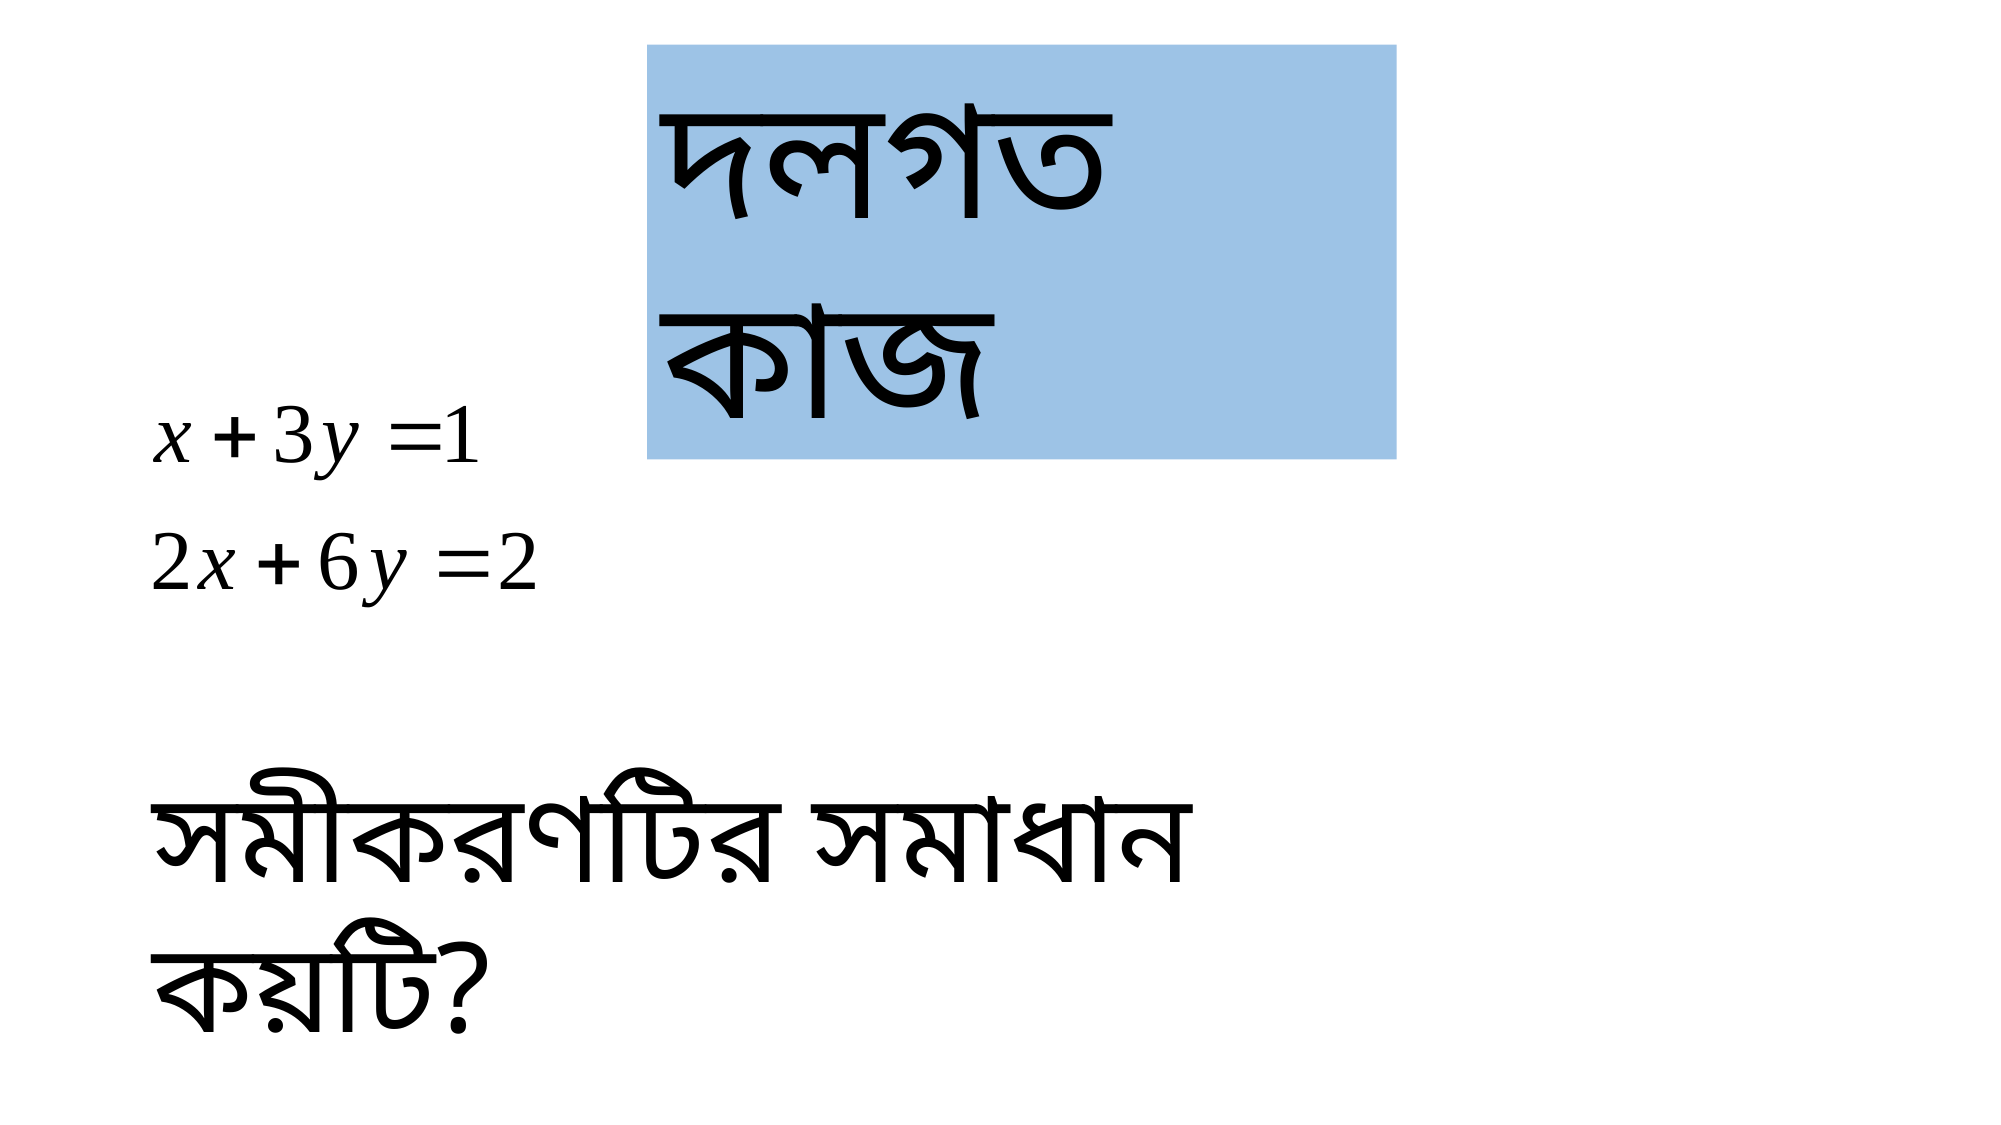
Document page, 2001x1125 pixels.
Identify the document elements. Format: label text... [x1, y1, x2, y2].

text_box সমীকরণটির সমাধান কয়টি? [137, 749, 1309, 1065]
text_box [137, 385, 556, 627]
text_box দলগত কাজ [647, 44, 1397, 460]
